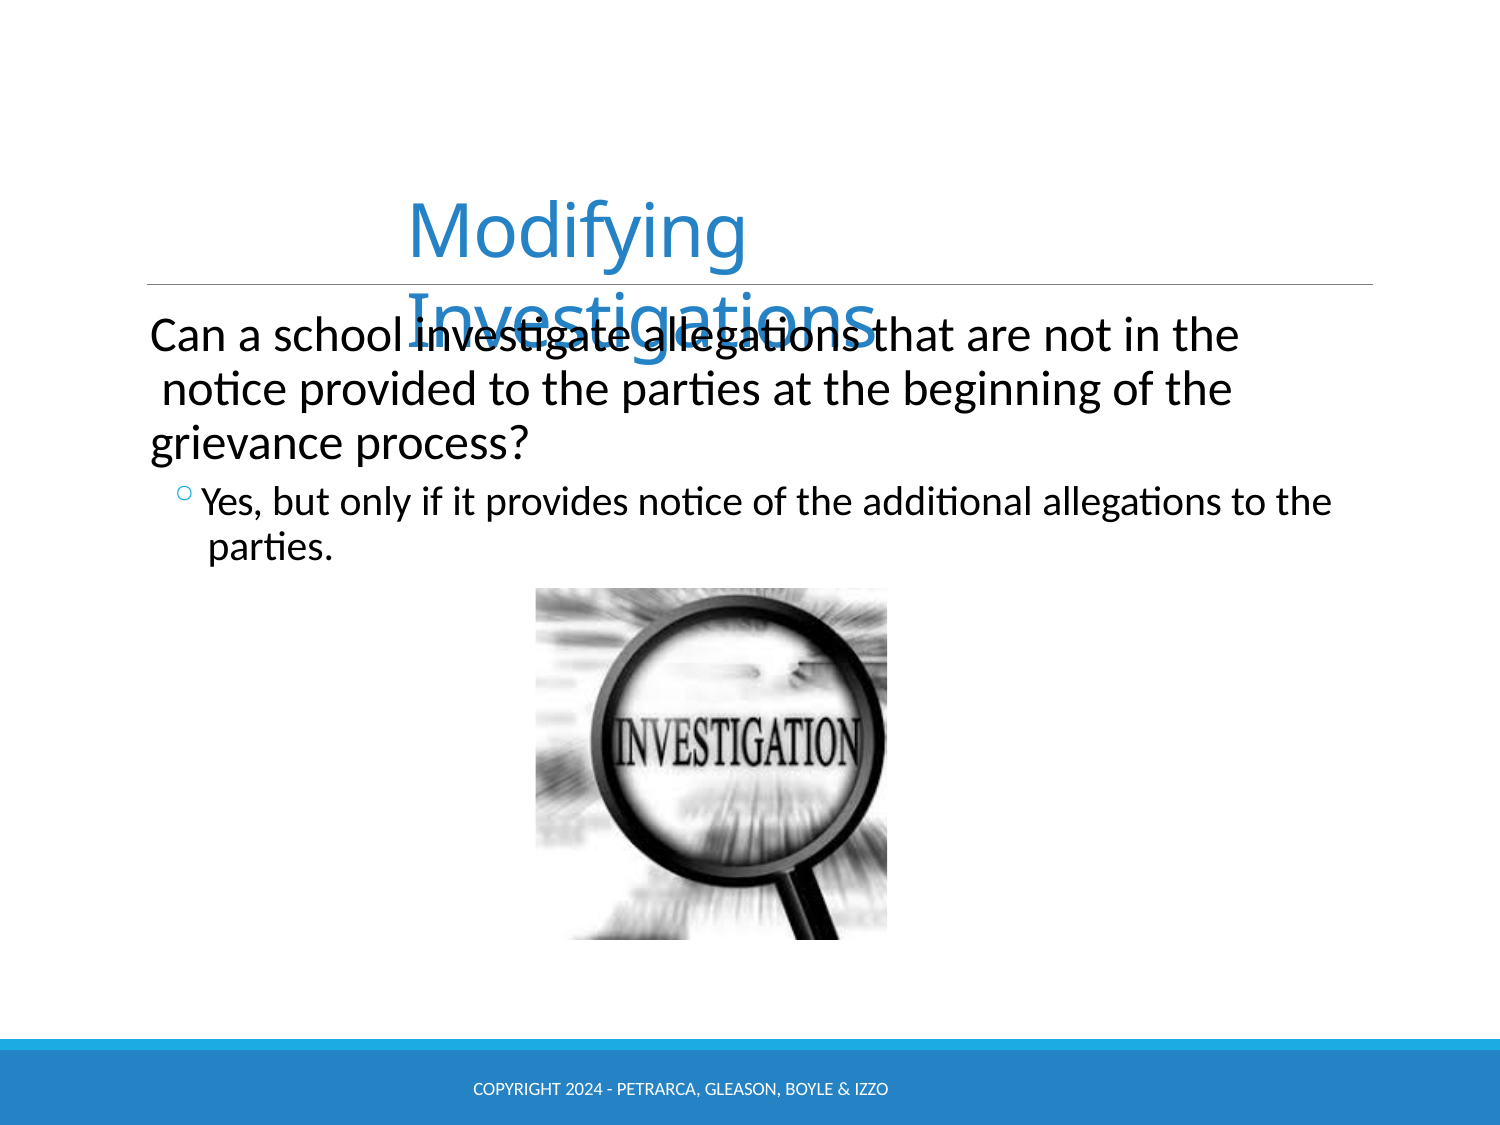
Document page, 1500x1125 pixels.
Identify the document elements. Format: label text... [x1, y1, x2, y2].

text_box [0, 1038, 1500, 1125]
title Modifying Investigations [404, 180, 1105, 298]
text_box [535, 588, 888, 940]
text_box Can a school investigate allegations that are not in the notice provided to the parties at the beginning of the grievance process? Yes, but only if it provides notice of the additional allegations to the parties. [147, 298, 1342, 569]
